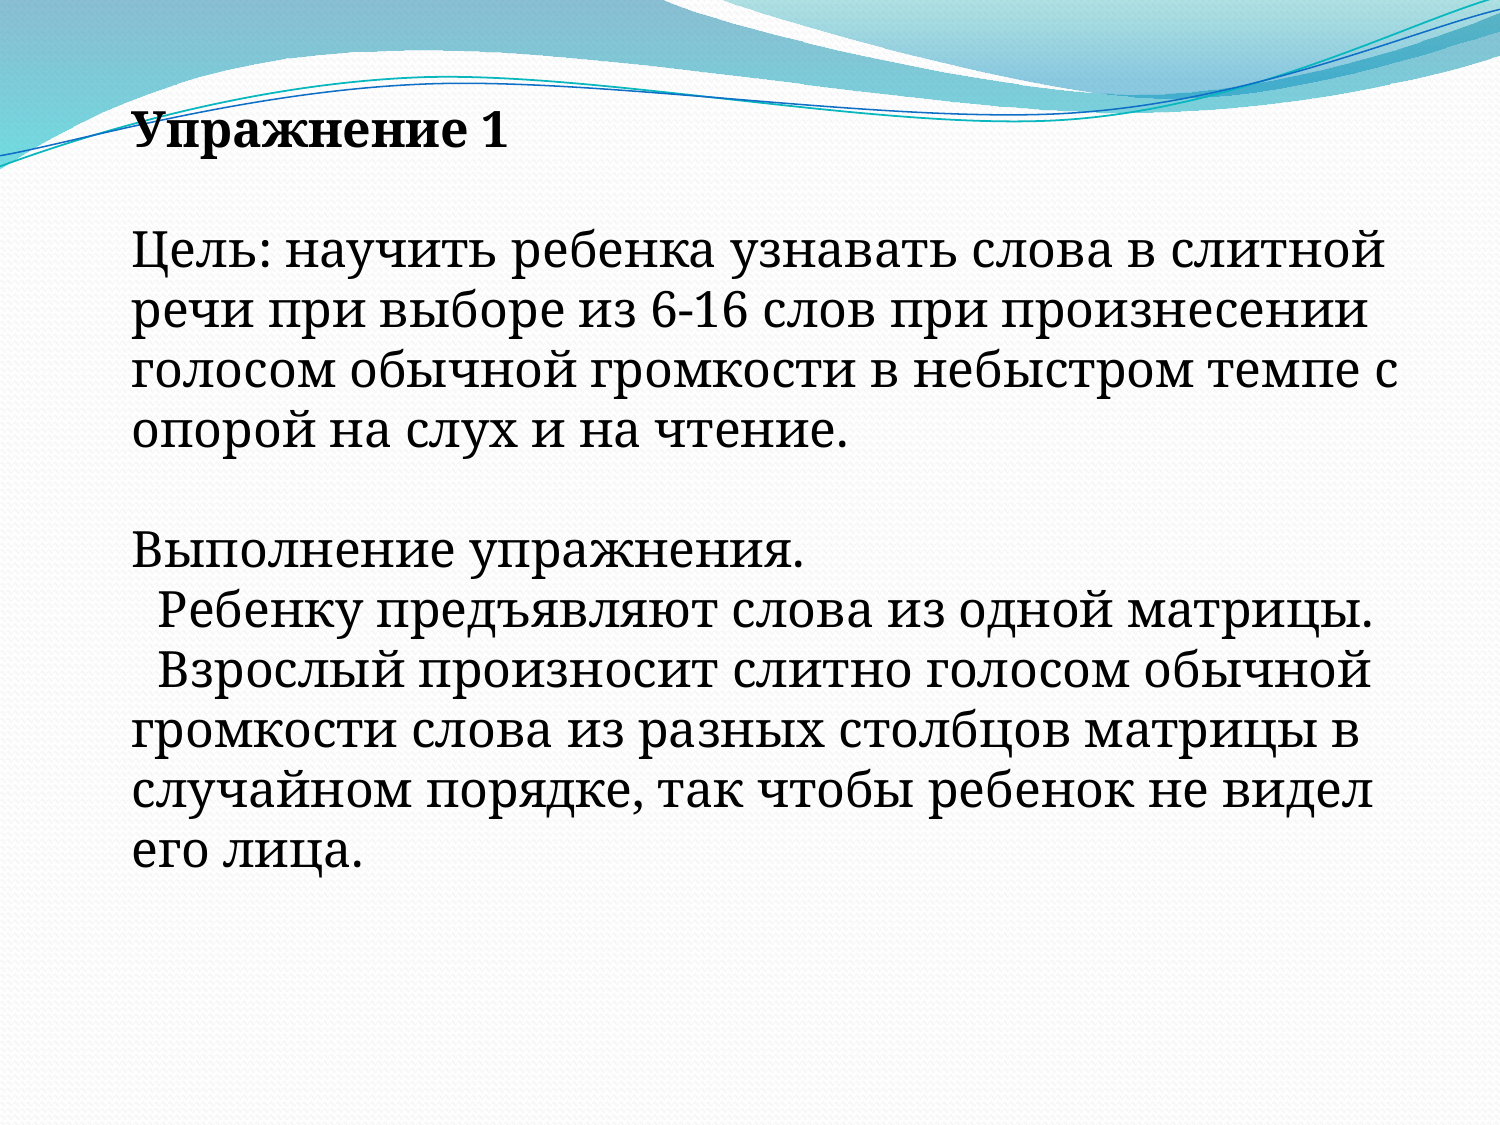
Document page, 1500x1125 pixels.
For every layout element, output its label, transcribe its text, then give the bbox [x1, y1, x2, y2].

text_box Упражнение 1 Цель: научить ребенка узнавать слова в слитной речи при выборе из 6-16 слов при произнесении голосом обычной громкости в небыстром темпе с опорой на слух и на чтение. Выполнение упражнения. Ребенку предъявляют слова из одной матрицы. Взрослый произносит слитно голосом обычной громкости слова из разных столбцов матрицы в случайном порядке, так чтобы ребенок не видел его лица. [117, 0, 1453, 975]
